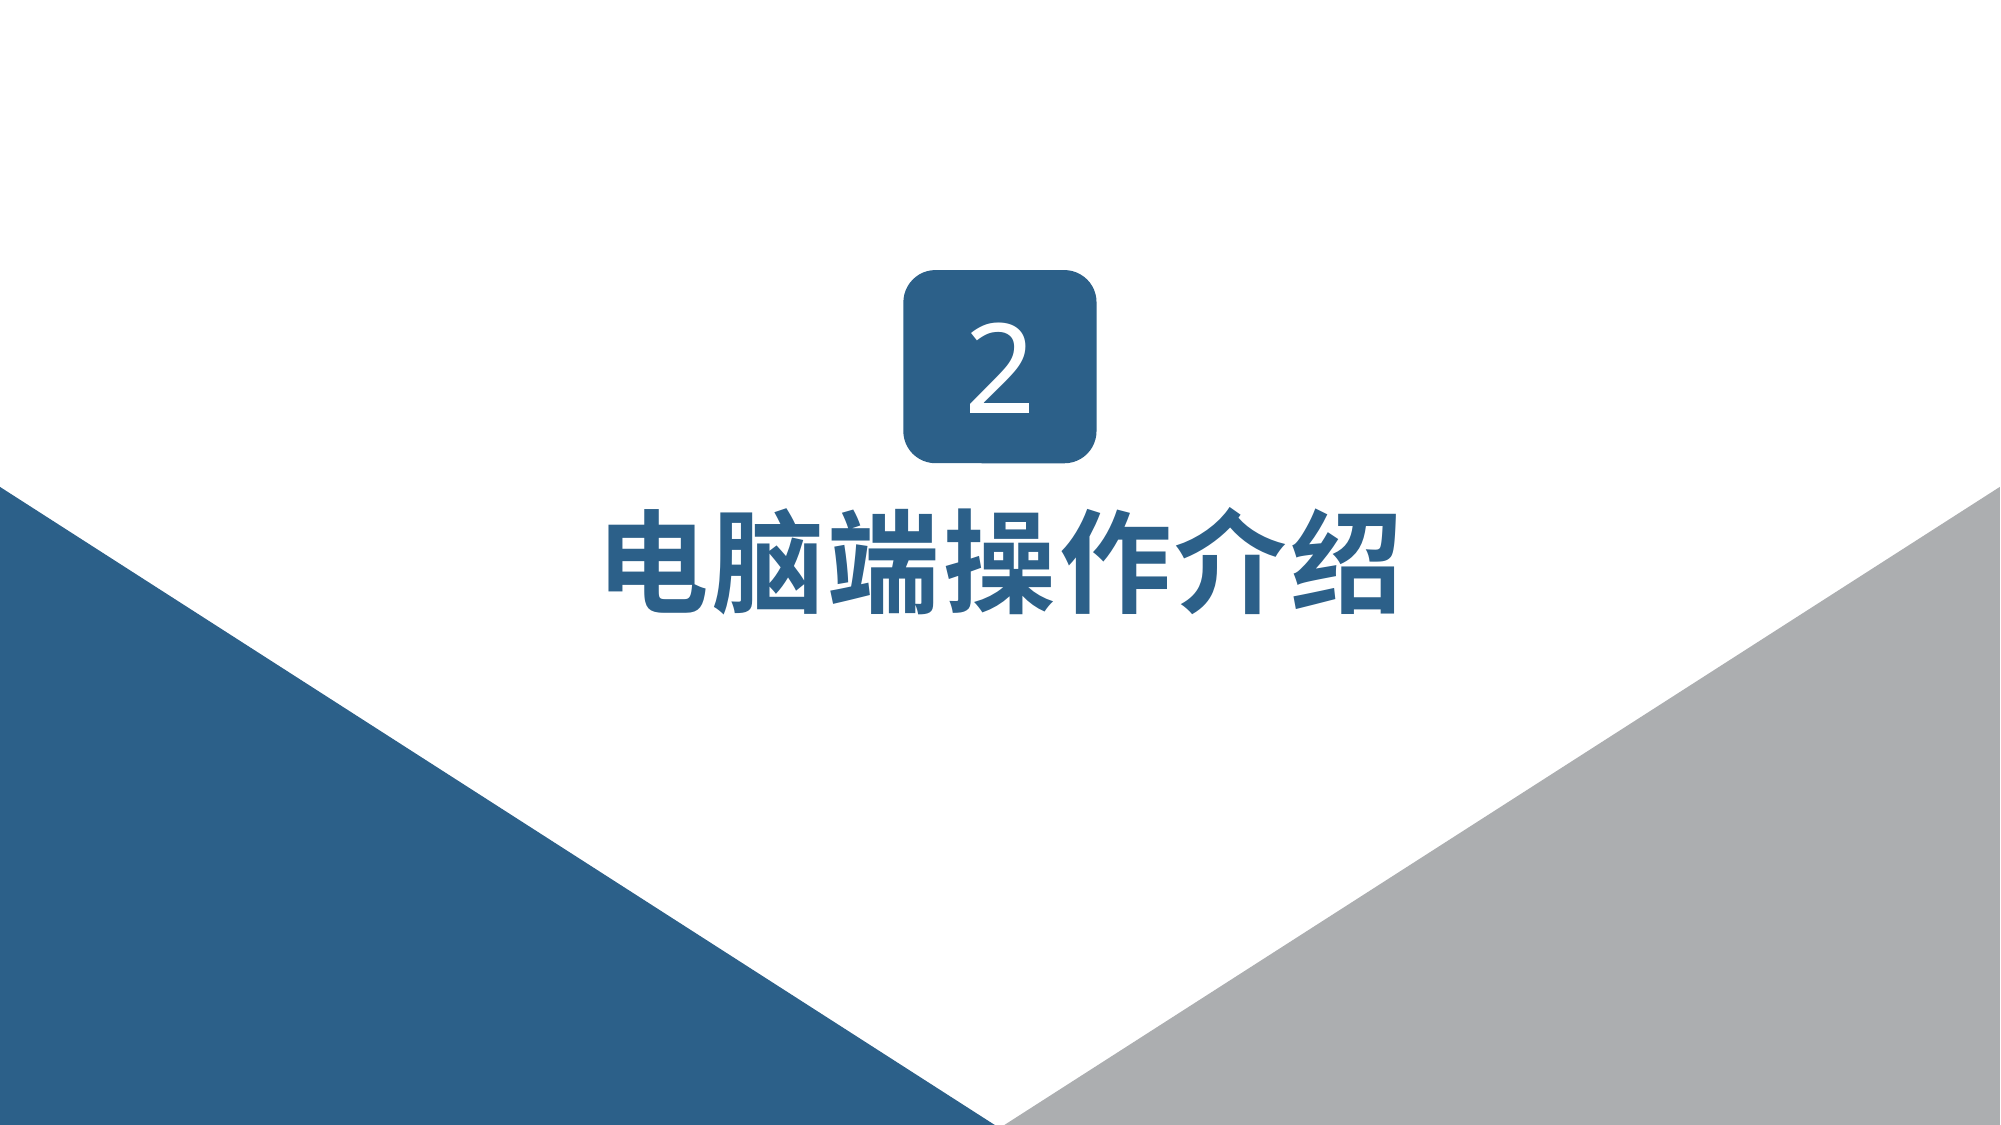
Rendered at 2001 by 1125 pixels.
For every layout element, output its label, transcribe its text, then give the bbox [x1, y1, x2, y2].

text_box [905, 446, 1094, 465]
text_box [1002, 635, 2000, 1125]
text_box [0, 635, 997, 1125]
text_box [910, 269, 1090, 281]
text_box 电脑端操作介绍 [0, 484, 2000, 635]
text_box 2 [902, 281, 1098, 446]
